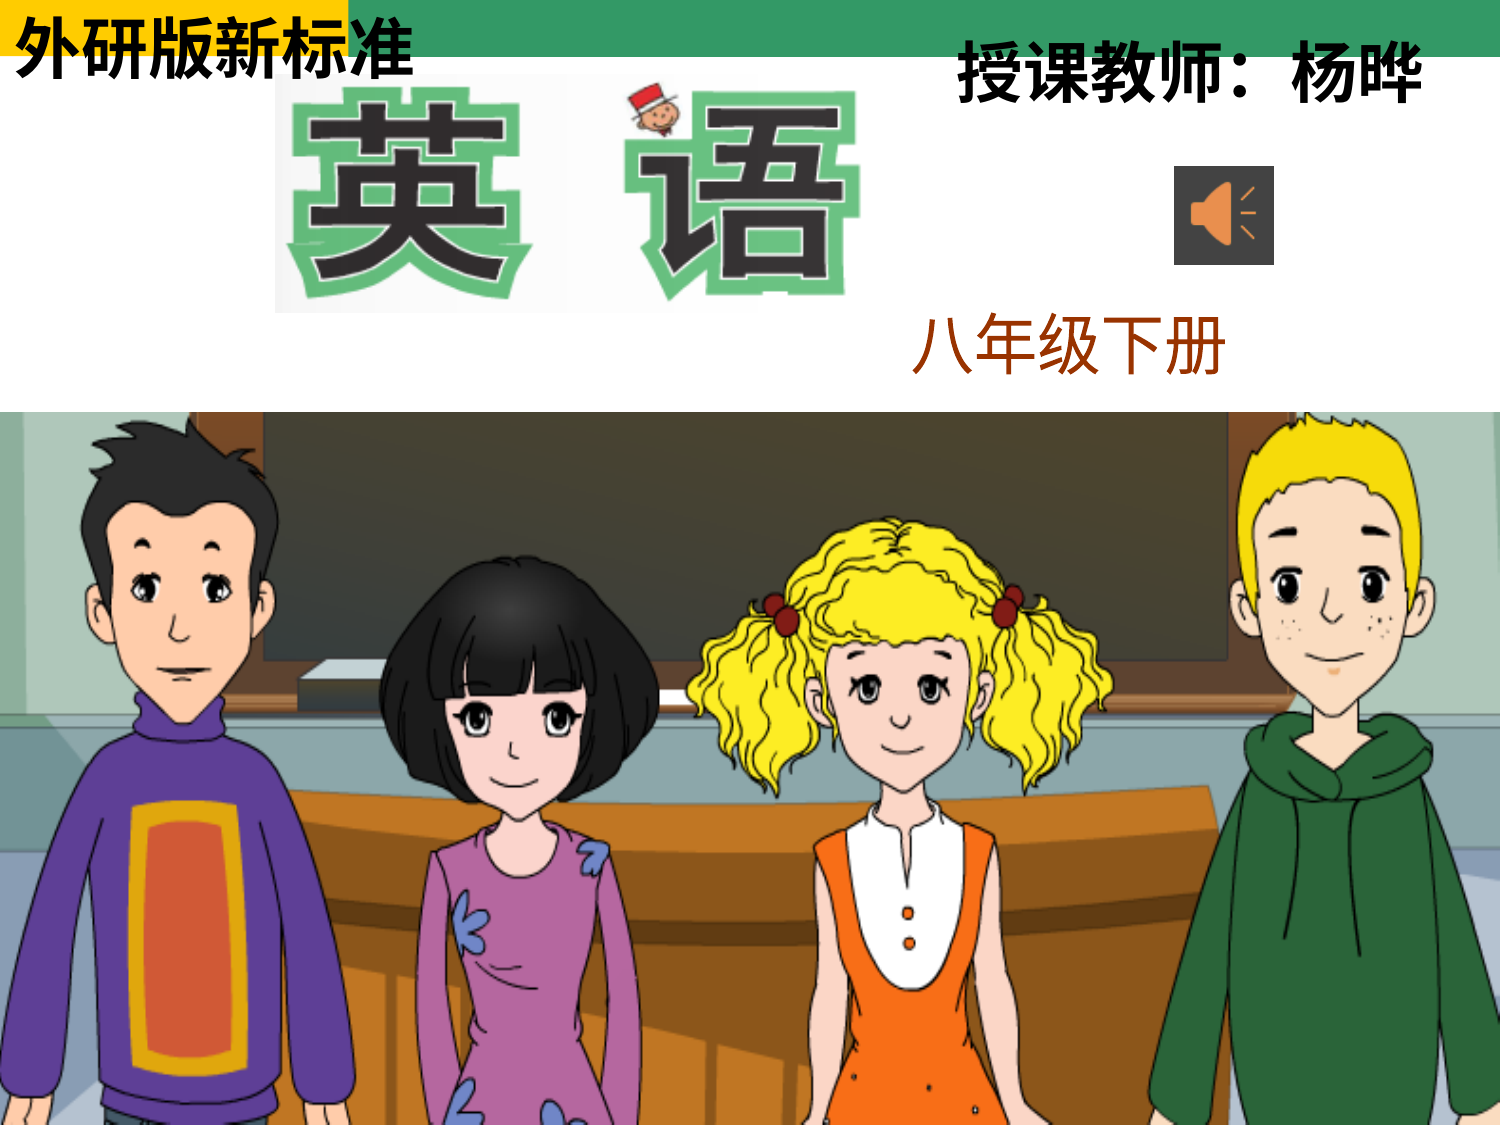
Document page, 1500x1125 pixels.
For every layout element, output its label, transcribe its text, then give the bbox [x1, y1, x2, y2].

picture [274, 74, 863, 313]
picture [0, 412, 1500, 1125]
text_box 授课教师：杨晔 [942, 23, 1474, 118]
text_box 外研版新标准 [0, 0, 532, 95]
picture [1173, 164, 1276, 267]
